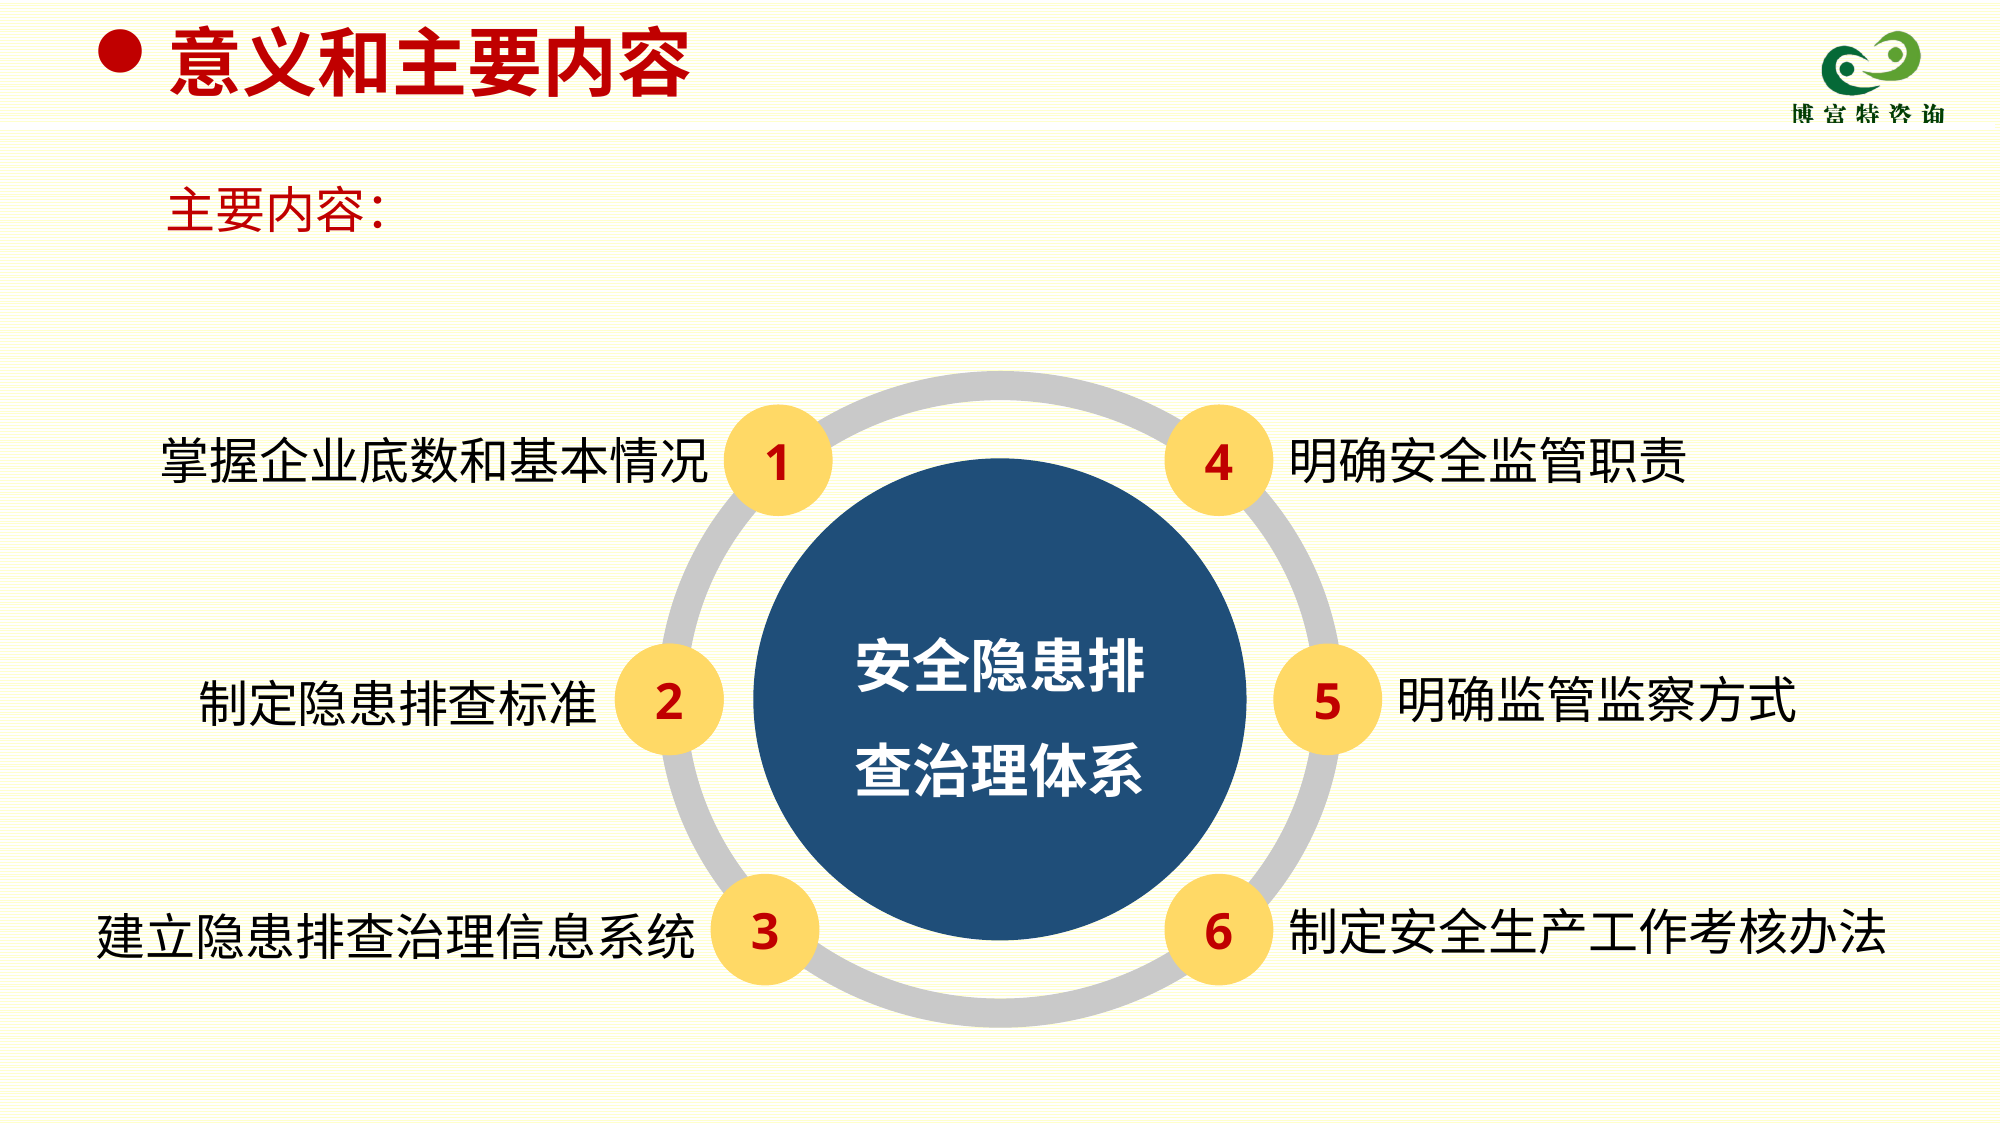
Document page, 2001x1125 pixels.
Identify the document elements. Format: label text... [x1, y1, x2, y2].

text_box [661, 752, 748, 893]
text_box [661, 493, 757, 647]
text_box 5 [1272, 642, 1382, 757]
text_box 主要内容： [150, 141, 764, 246]
text_box 掌握企业底数和基本情况 [110, 392, 724, 498]
text_box [818, 369, 1180, 448]
text_box 制定隐患排查标准 [150, 635, 613, 740]
text_box 意义和主要内容 [78, 8, 820, 114]
text_box 明确监管监察方式 [1382, 631, 1899, 737]
text_box [804, 942, 1187, 1029]
text_box 明确安全监管职责 [1273, 392, 1937, 498]
text_box [1243, 491, 1340, 645]
text_box 3 [711, 872, 821, 987]
picture [1772, 30, 1969, 123]
text_box 4 [1163, 403, 1273, 518]
text_box [1248, 753, 1340, 905]
text_box 2 [613, 642, 725, 757]
text_box 安全隐患排查治理体系 [752, 457, 1248, 942]
text_box 1 [724, 403, 834, 518]
text_box 建立隐患排查治理信息系统 [47, 868, 711, 973]
text_box 制定安全生产工作考核办法 [1273, 862, 1951, 968]
text_box 6 [1163, 872, 1273, 987]
